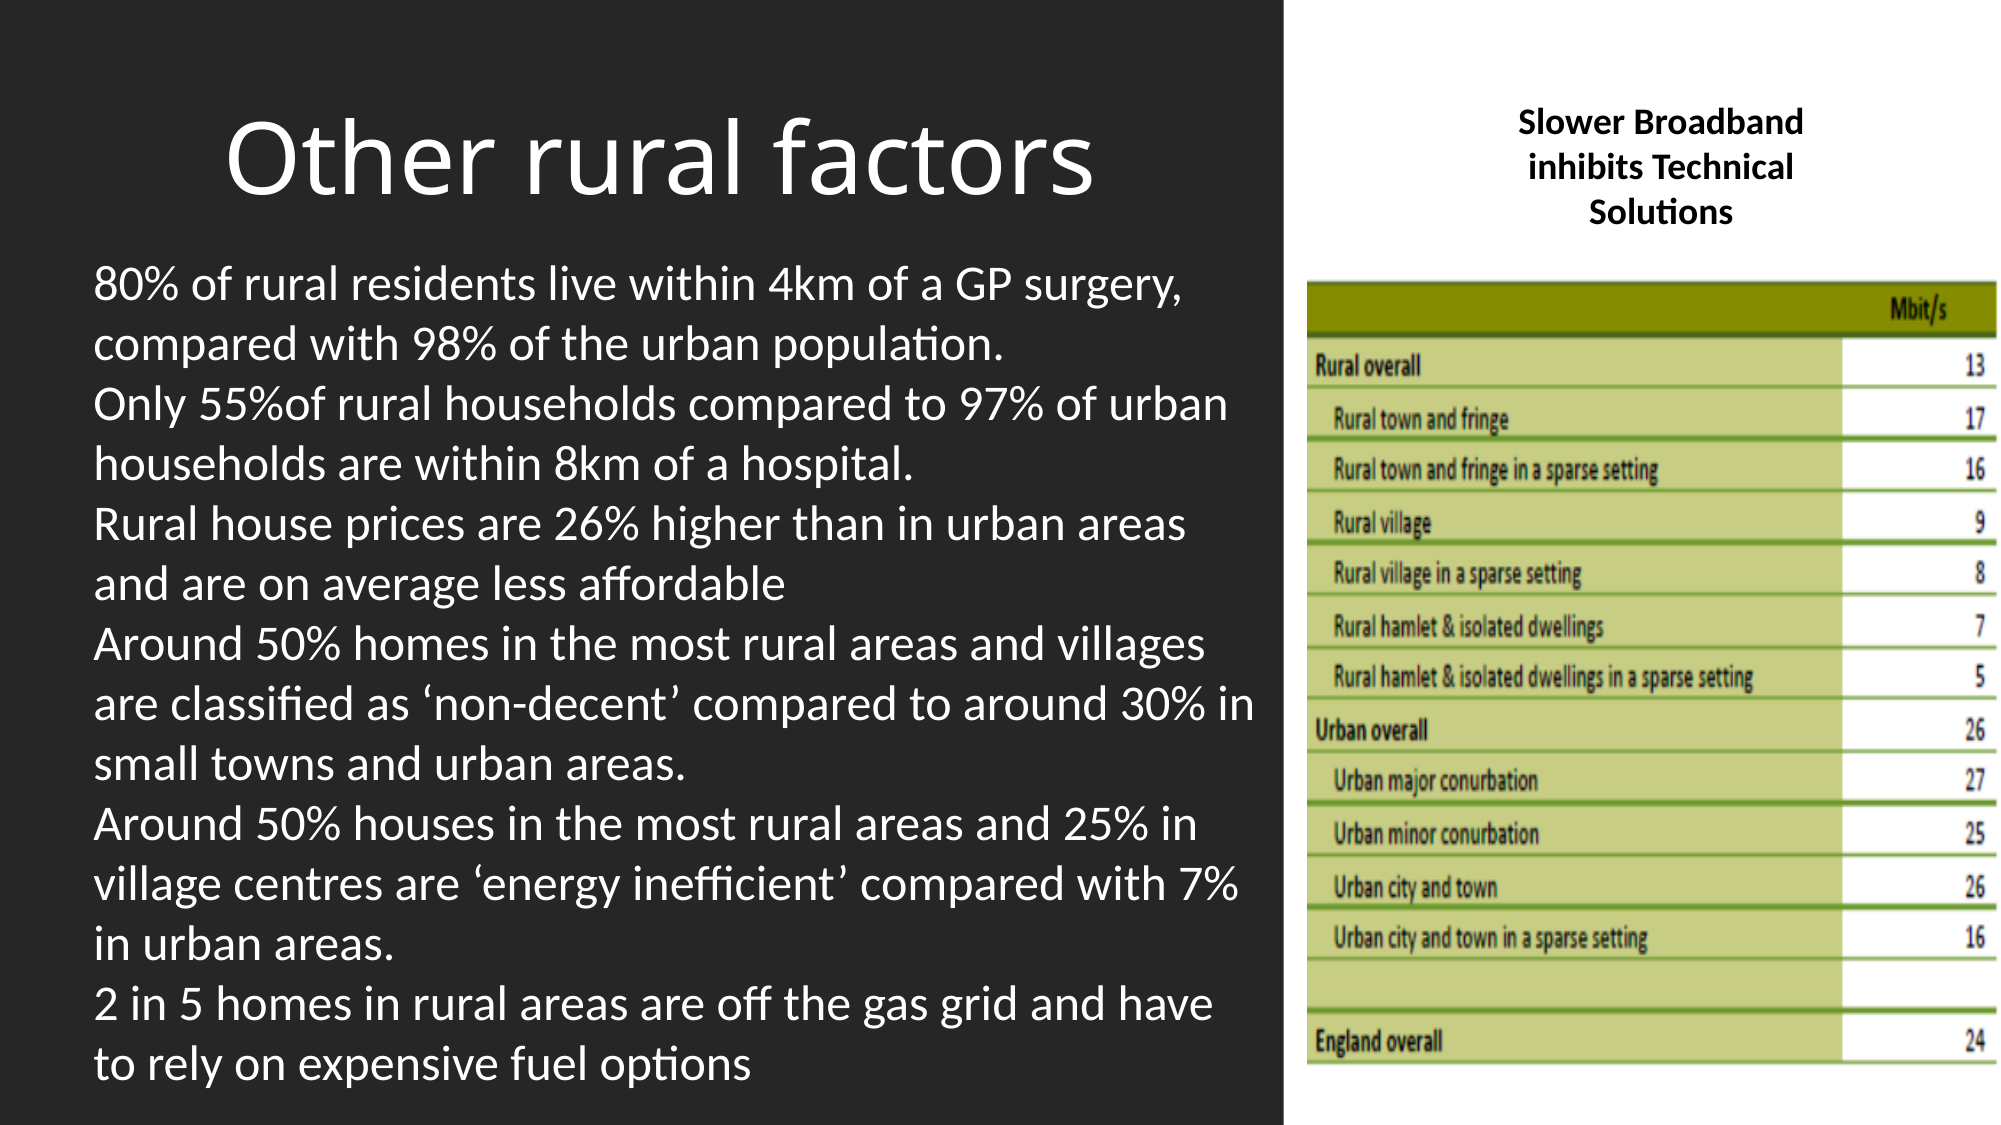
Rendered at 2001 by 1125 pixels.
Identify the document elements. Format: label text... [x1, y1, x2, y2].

text_box 80% of rural residents live within 4km of a GP surgery, compared with 98% of the urban population. Only 55%of rural households compared to 97% of urban households are within 8km of a hospital. Rural house prices are 26% higher than in urban areas and are on average less affordable Around 50% homes in the most rural areas and villages are classified as ‘non-decent’ compared to around 30% in small towns and urban areas. Around 50% houses in the most rural areas and 25% in village centres are ‘energy inefficient’ compared with 7% in urban areas. 2 in 5 homes in rural areas are off the gas grid and have to rely on expensive fuel options [78, 243, 1272, 1125]
text_box Other rural factors [208, 0, 1142, 243]
picture [1306, 278, 2000, 1071]
text_box Slower Broadband inhibits Technical Solutions [1448, 89, 1875, 240]
text_box [1281, 0, 2000, 1125]
